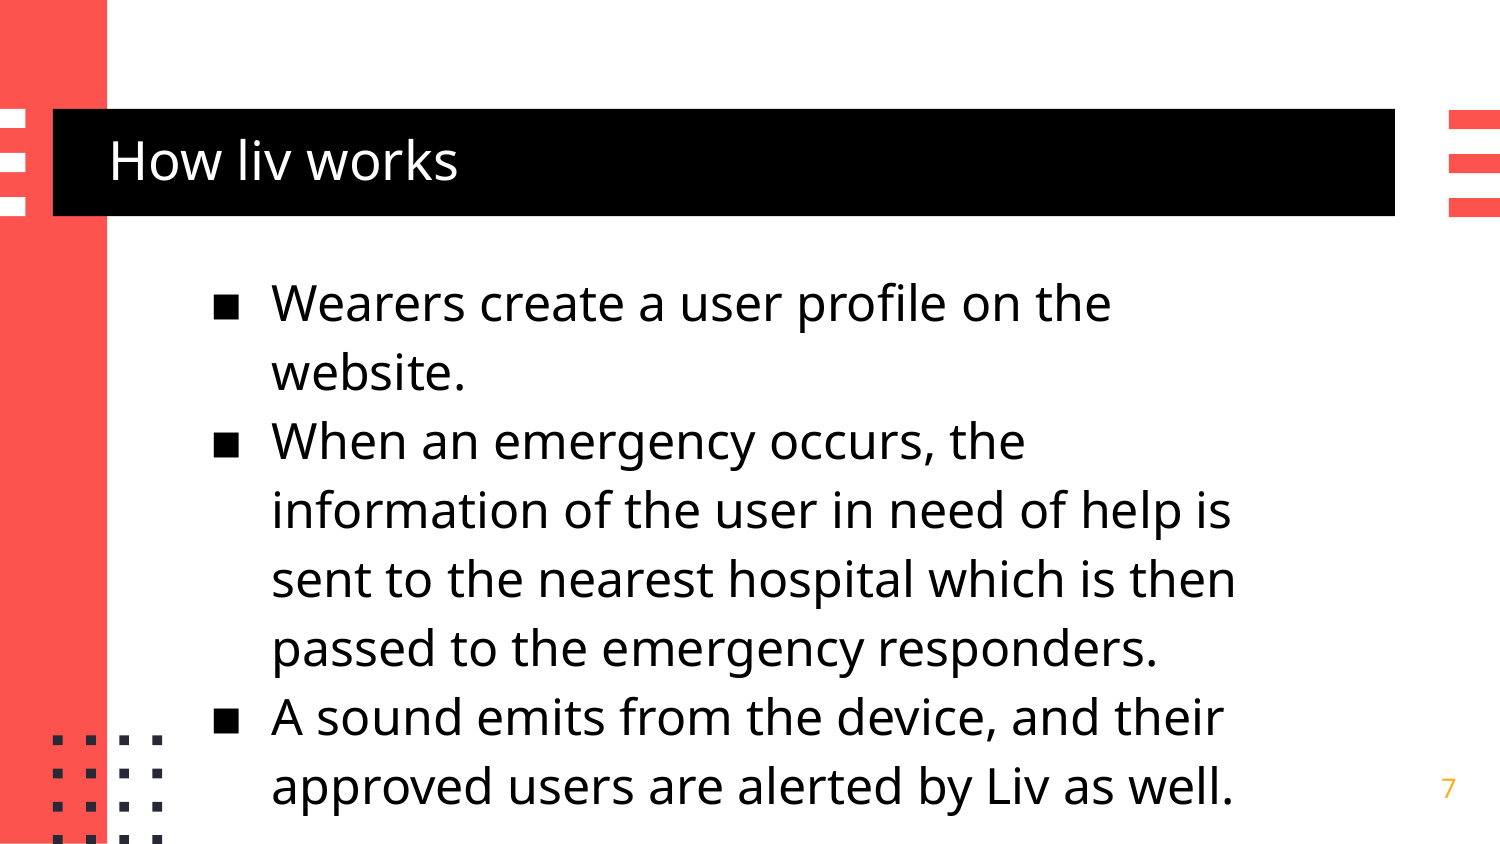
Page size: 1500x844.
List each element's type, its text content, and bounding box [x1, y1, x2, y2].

slide_number ‹#› [1395, 736, 1500, 844]
title How liv works [108, 108, 1396, 217]
list Wearers create a user profile on the website. When an emergency occurs, the information of the user in need of help is sent to the nearest hospital which is then passed to the emergency responders. A sound emits from the device, and their approved users are alerted by Liv as well. [196, 262, 1288, 736]
